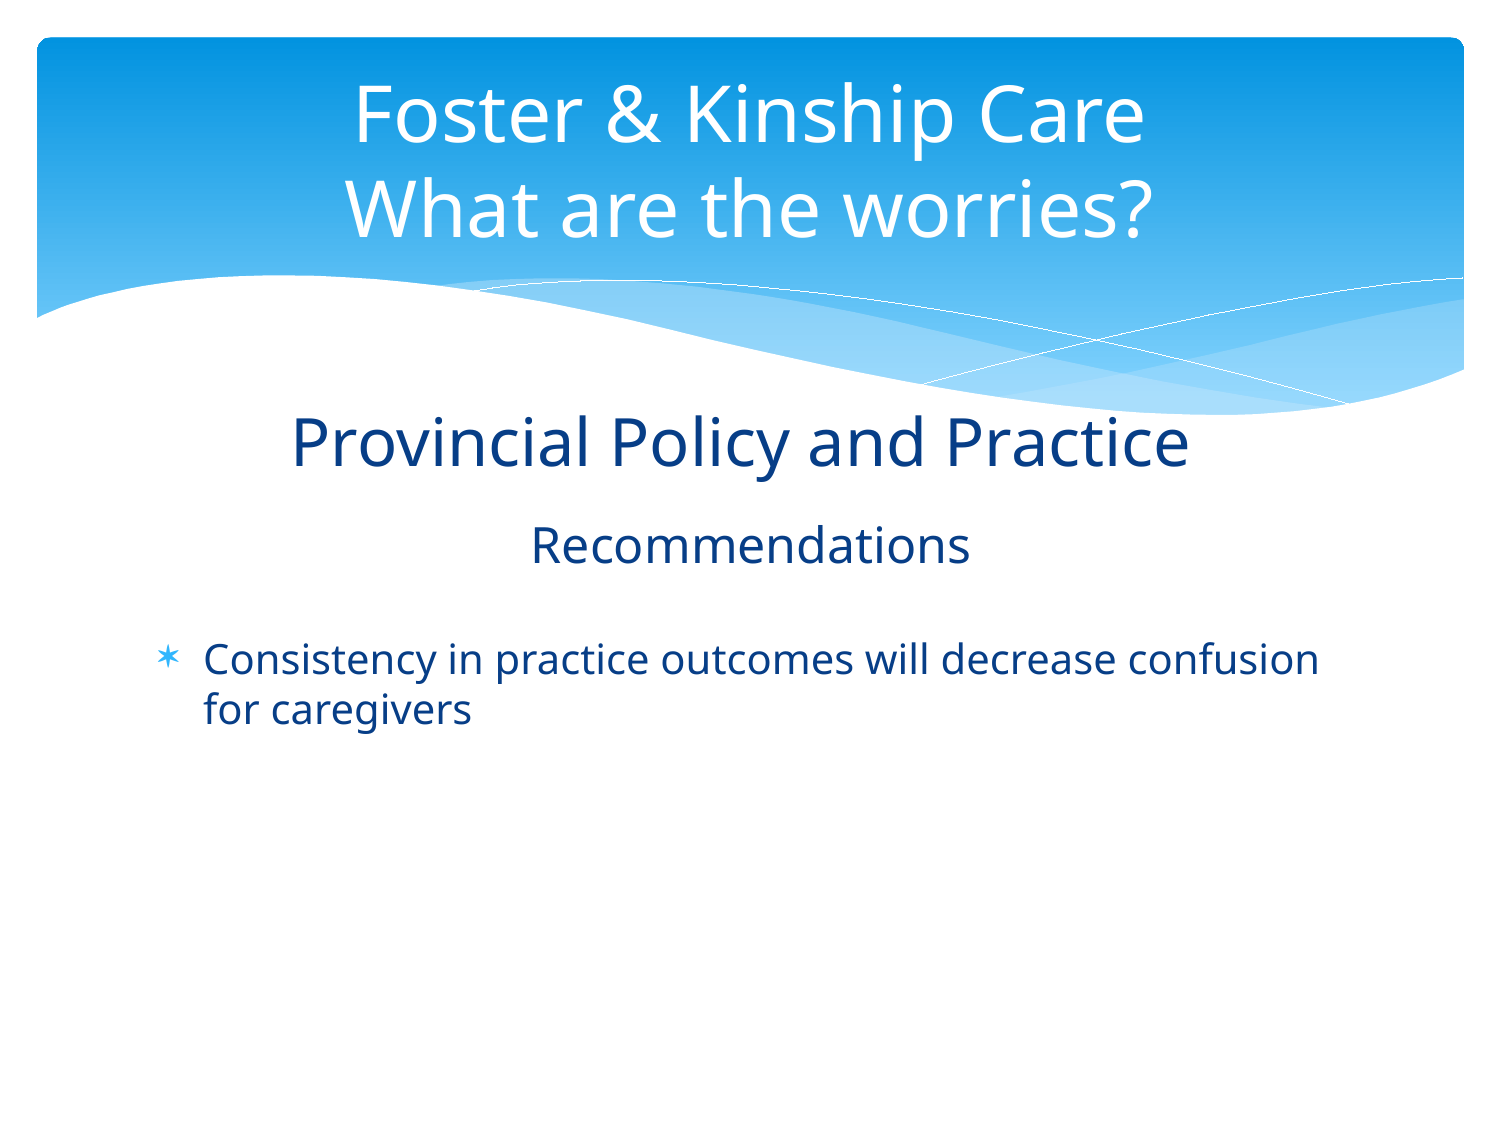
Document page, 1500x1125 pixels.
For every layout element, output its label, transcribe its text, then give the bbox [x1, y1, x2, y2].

text_box Provincial Policy and Practice [203, 392, 1280, 488]
text_box Recommendations [419, 505, 1084, 581]
text_box Consistency in practice outcomes will decrease confusion for caregivers [143, 625, 1359, 939]
title Foster & Kinship Care What are the worries? [75, 55, 1425, 261]
